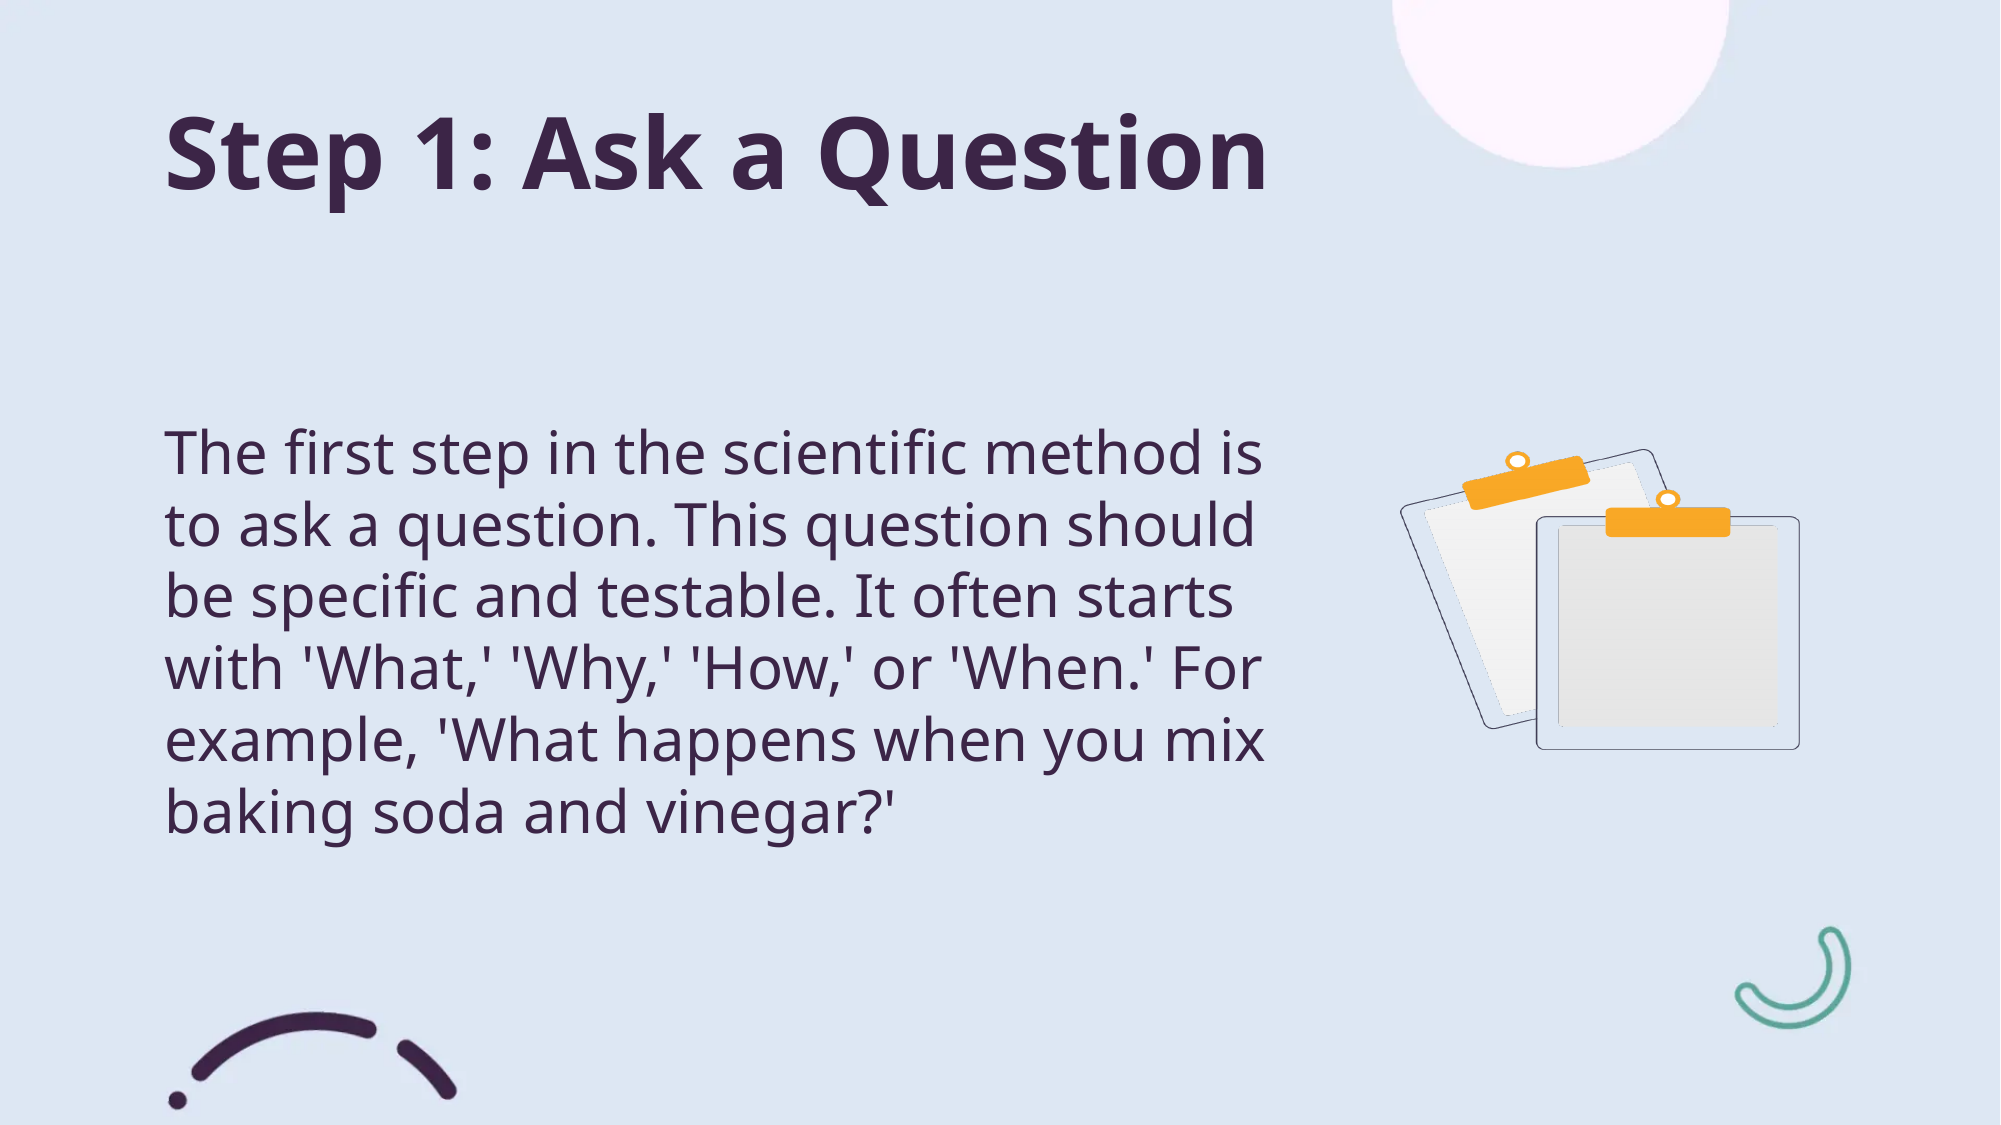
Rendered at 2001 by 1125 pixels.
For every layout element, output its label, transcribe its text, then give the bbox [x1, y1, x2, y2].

text_box Step 1: Ask a Question [149, 74, 1650, 225]
picture [0, 0, 2001, 1125]
text_box The first step in the scientific method is to ask a question. This question should be specific and testable. It often starts with 'What,' 'Why,' 'How,' or 'When.' For example, 'What happens when you mix baking soda and vinegar?' [149, 329, 1350, 930]
